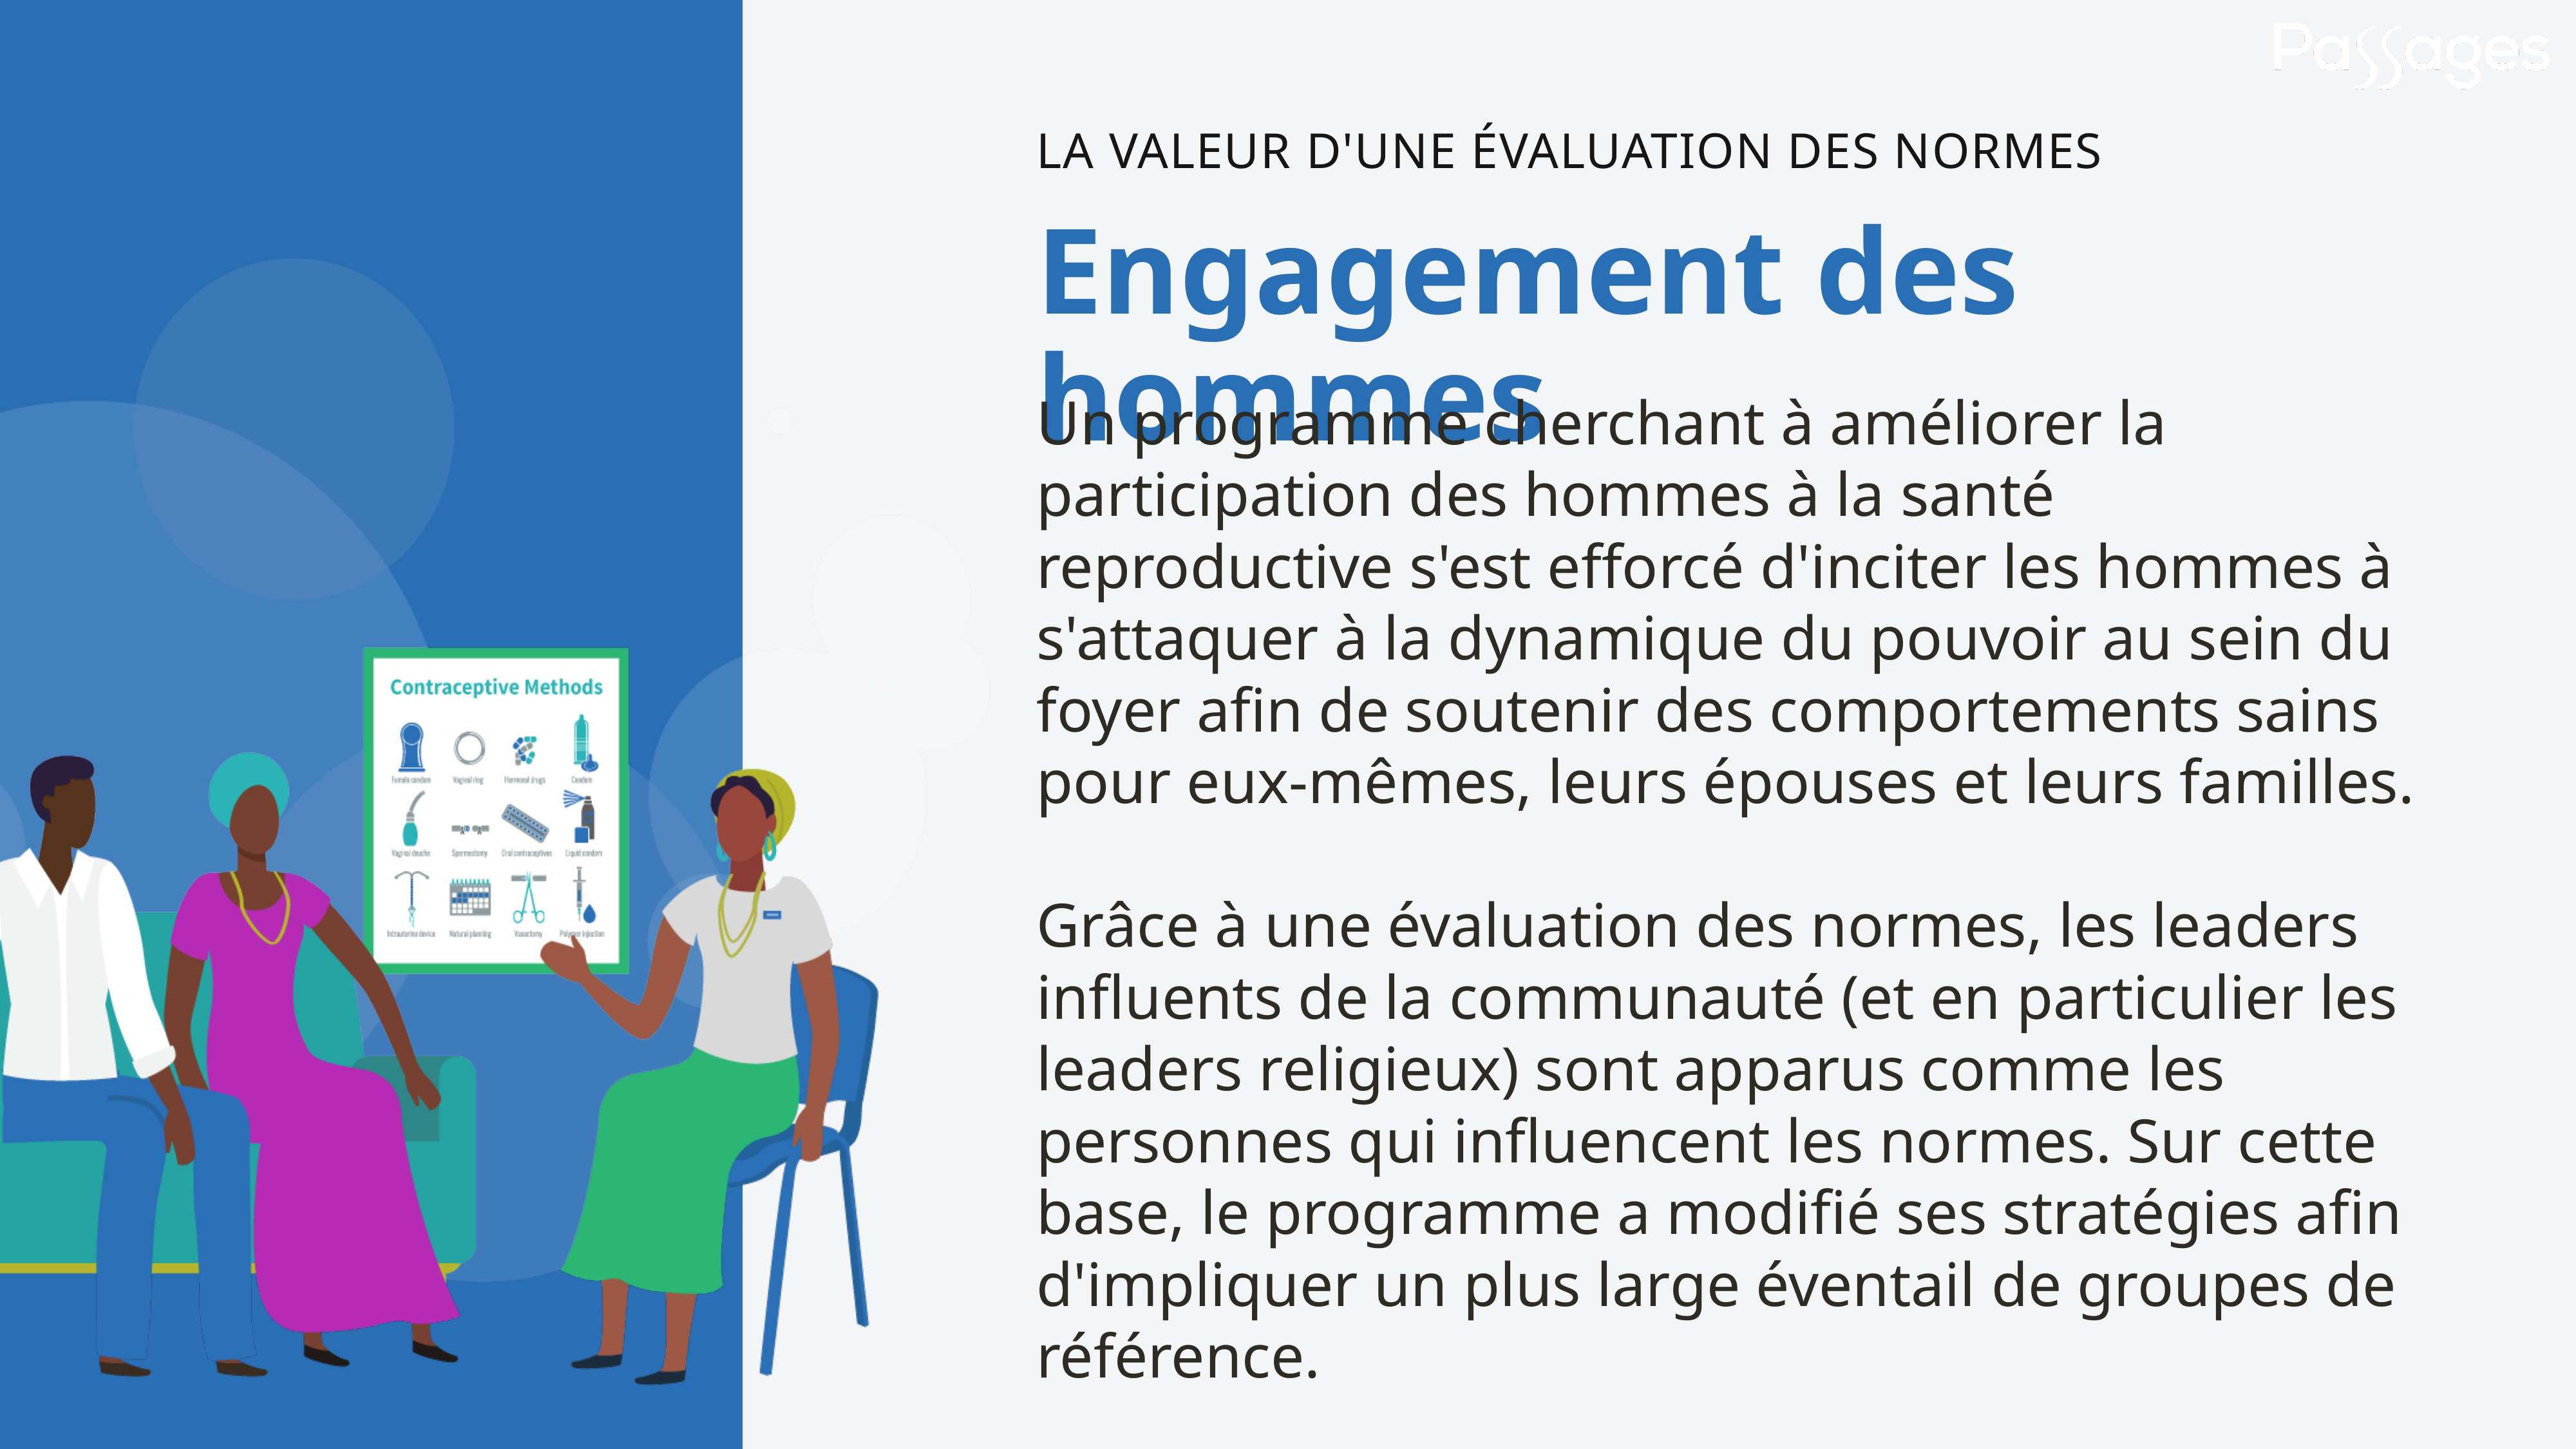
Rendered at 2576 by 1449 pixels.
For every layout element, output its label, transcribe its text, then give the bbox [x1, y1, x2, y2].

picture [2264, 0, 2559, 102]
title Engagement des hommes [1027, 207, 2515, 437]
picture [0, 245, 1027, 1401]
list Un programme cherchant à améliorer la participation des hommes à la santé reproductive s'est efforcé d'inciter les hommes à s'attaquer à la dynamique du pouvoir au sein du foyer afin de soutenir des comportements sains pour eux-mêmes, leurs épouses et leurs familles. Grâce à une évaluation des normes, les leaders influents de la communauté (et en particulier les leaders religieux) sont apparus comme les personnes qui influencent les normes. Sur cette base, le programme a modifié ses stratégies afin d'impliquer un plus large éventail de groupes de référence. [1030, 379, 2434, 1401]
list LA VALEUR D'UNE ÉVALUATION DES NORMES [1027, 115, 2253, 147]
